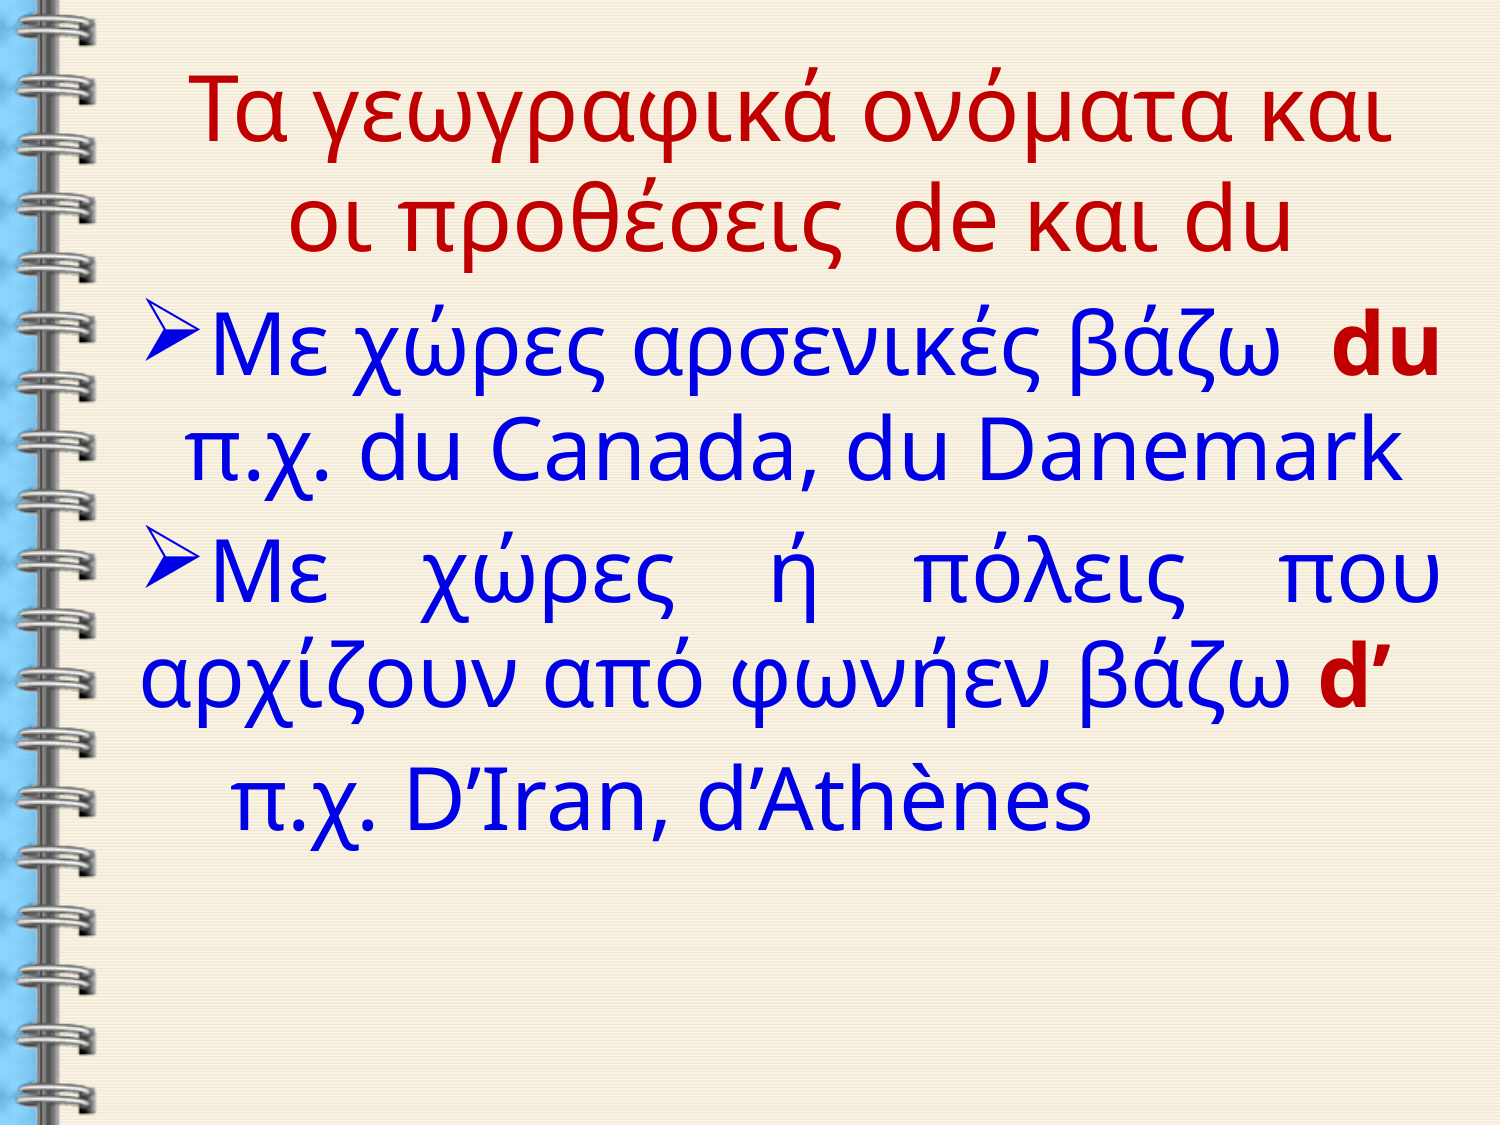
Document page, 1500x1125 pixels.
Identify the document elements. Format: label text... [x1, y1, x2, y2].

subtitle Τα γεωγραφικά ονόματα και οι προθέσεις de και du Με χώρες αρσενικές βάζω du π.χ. du Canada, du Danemark Με χώρες ή πόλεις που αρχίζουν από φωνήεν βάζω d’ π.χ. D’Iran, d’Athènes [123, 42, 1459, 1059]
picture [0, 0, 1500, 1125]
